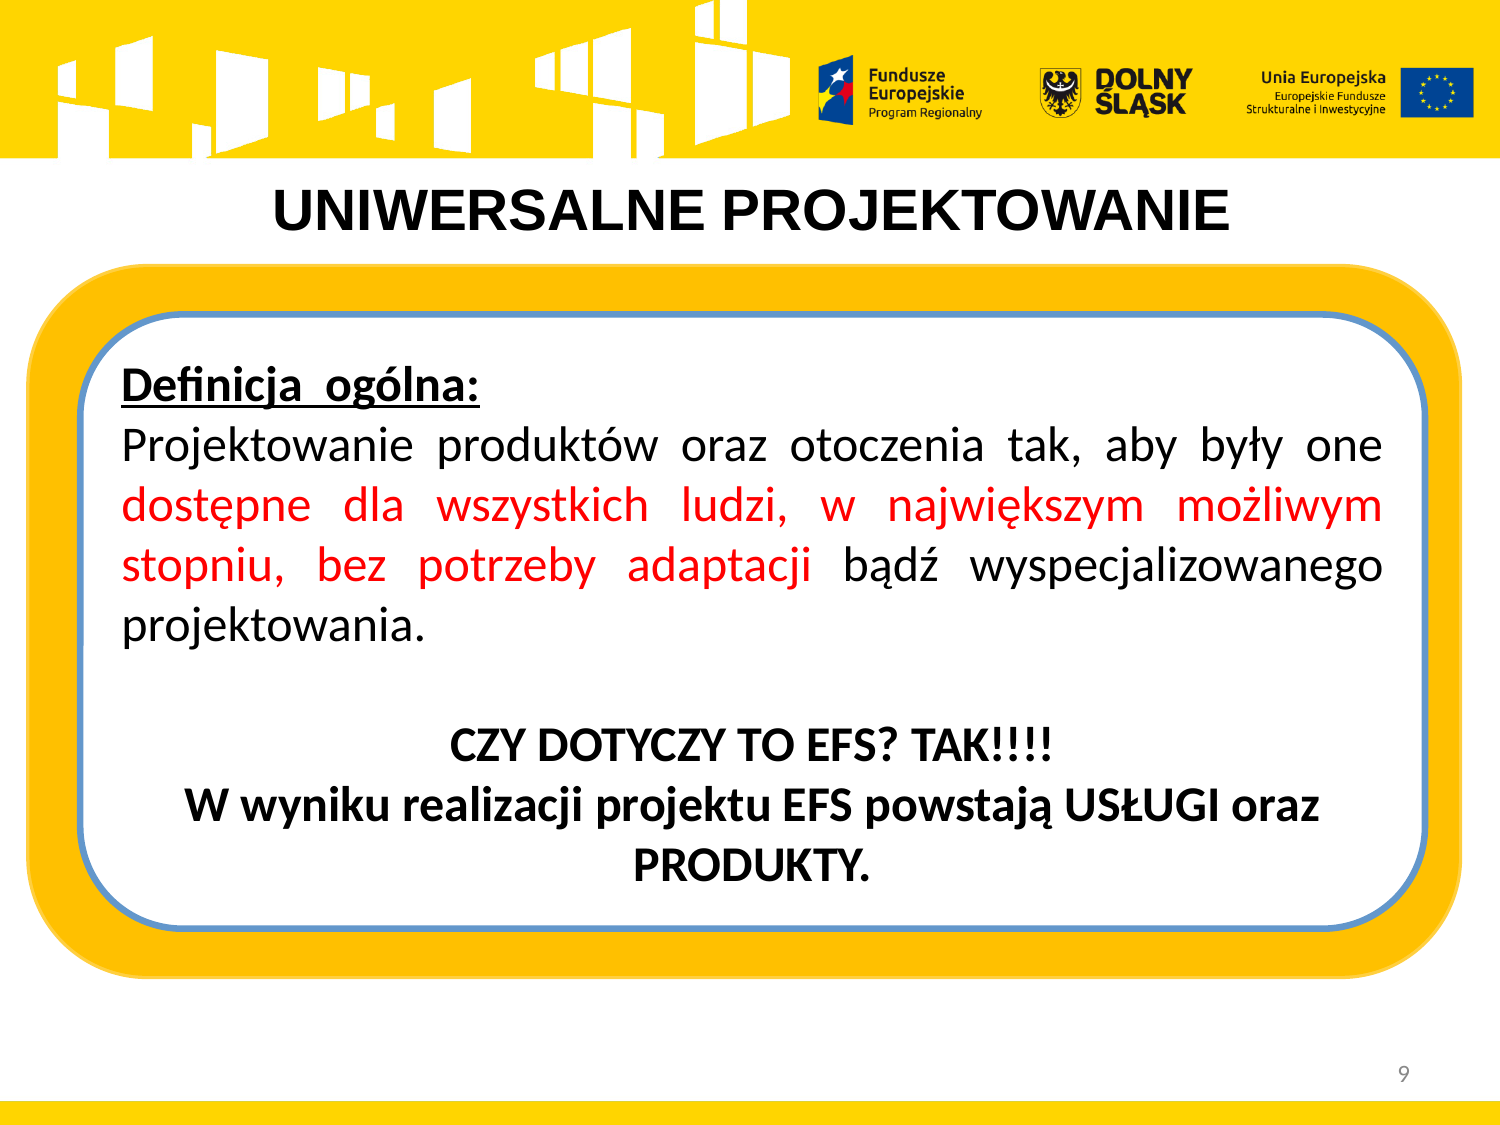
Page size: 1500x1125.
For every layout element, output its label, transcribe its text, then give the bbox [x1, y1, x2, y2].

text_box [1379, 857, 1425, 917]
text_box UNIWERSALNE PROJEKTOWANIE [258, 164, 1247, 250]
text_box [80, 856, 126, 917]
picture [0, 0, 1500, 1125]
text_box Definicja ogólna: Projektowanie produktów oraz otoczenia tak, aby były one dostępne dla wszystkich ludzi, w największym możliwym stopniu, bez potrzeby adaptacji bądź wyspecjalizowanego projektowania. CZY DOTYCZY TO EFS? TAK!!!! W wyniku realizacji projektu EFS powstają USŁUGI oraz PRODUKTY. [76, 311, 1429, 932]
text_box [80, 300, 1425, 387]
slide_number 9 [1074, 1042, 1425, 1103]
text_box [26, 263, 1463, 980]
